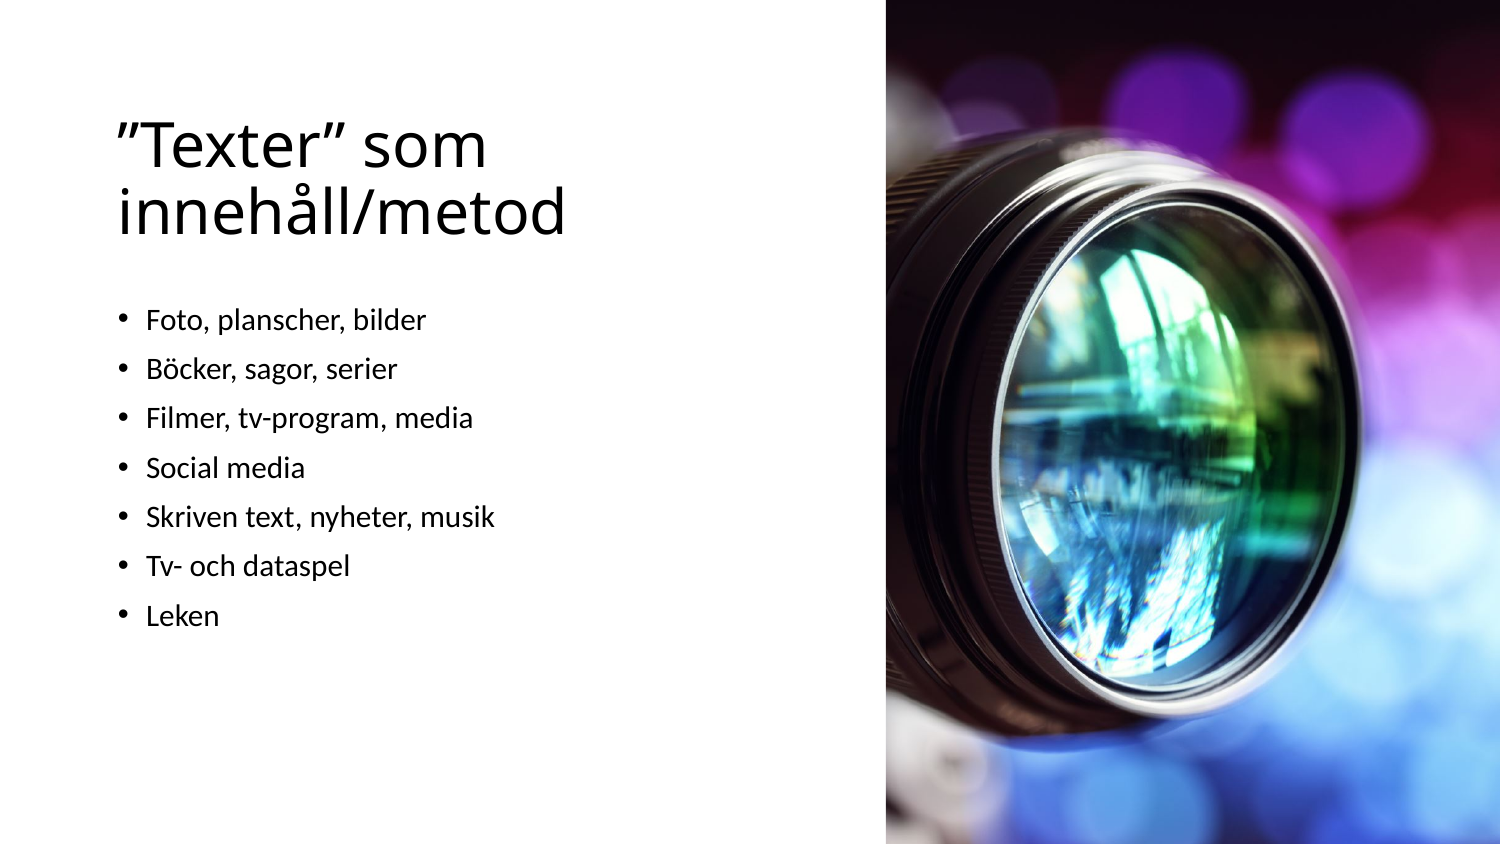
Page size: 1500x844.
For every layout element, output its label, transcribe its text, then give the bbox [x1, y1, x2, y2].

picture [885, 0, 1500, 844]
title ”Texter” som innehåll/metod [102, 89, 842, 273]
text_box [0, 0, 885, 844]
list Foto, planscher, bilder Böcker, sagor, serier Filmer, tv-program, media Social media Skriven text, nyheter, musik Tv- och dataspel Leken [102, 295, 842, 755]
